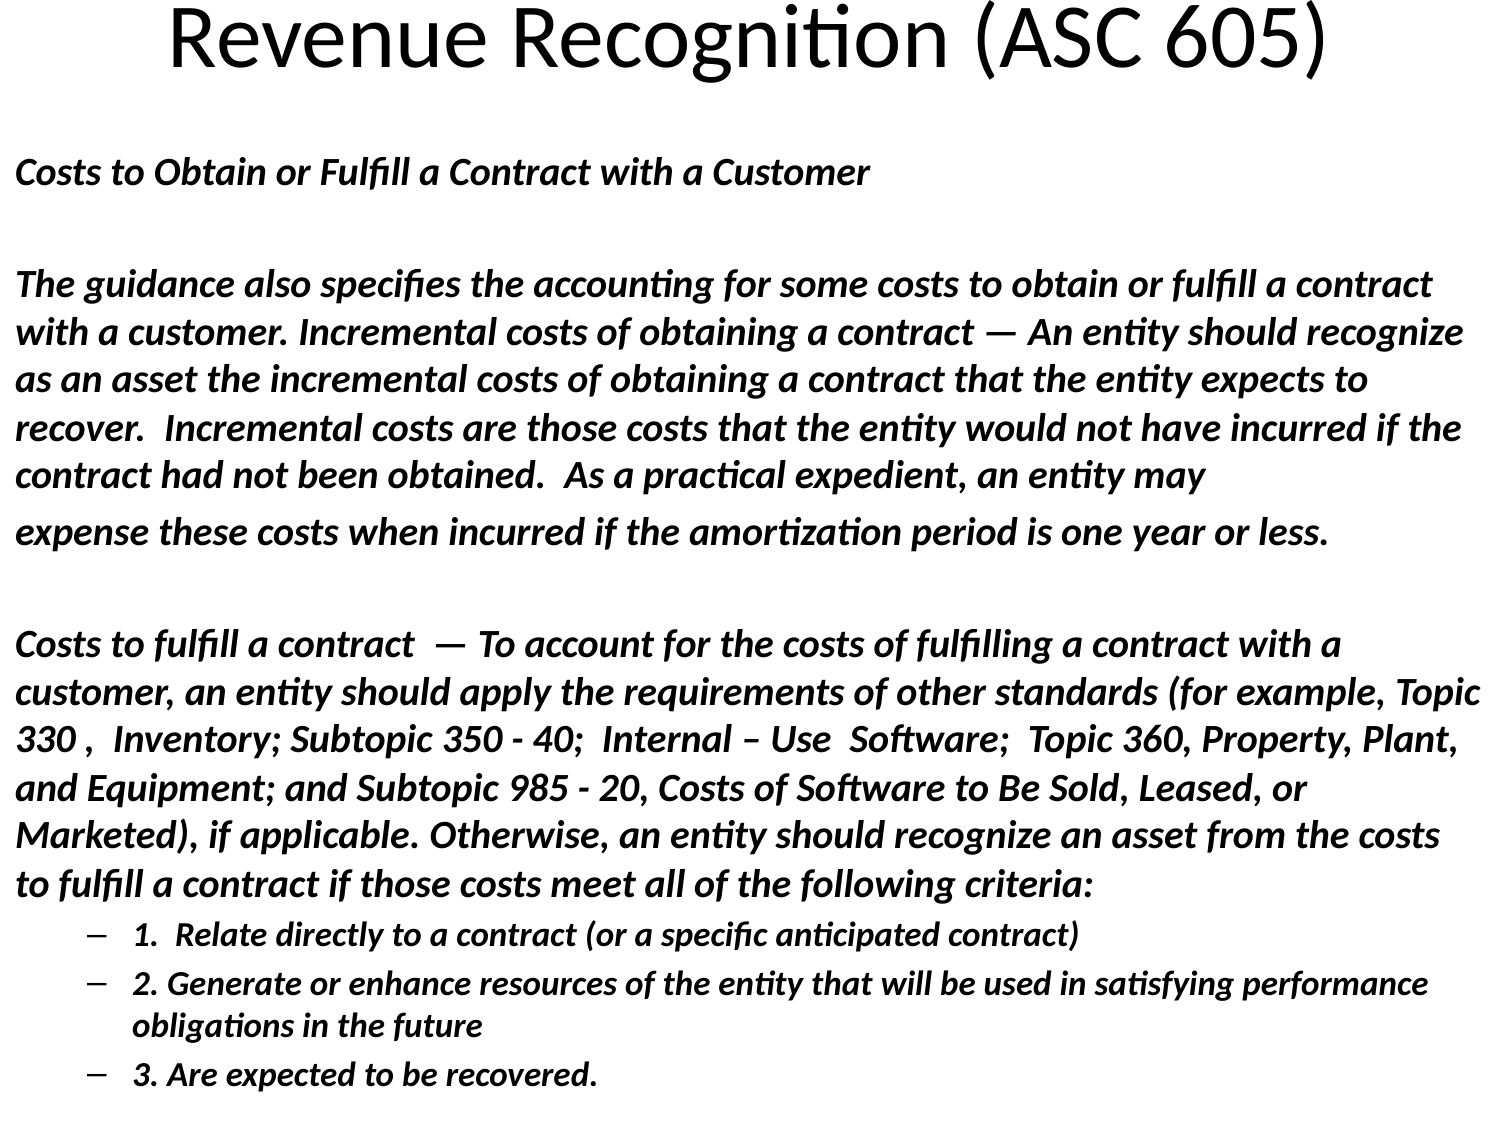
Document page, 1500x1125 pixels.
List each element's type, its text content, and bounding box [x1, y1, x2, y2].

list Costs to Obtain or Fulfill a Contract with a Customer The guidance also specifies the accounting for some costs to obtain or fulfill a contract with a customer. Incremental costs of obtaining a contract — An entity should recognize as an asset the incremental costs of obtaining a contract that the entity expects to recover. Incremental costs are those costs that the entity would not have incurred if the contract had not been obtained. As a practical expedient, an entity may expense these costs when incurred if the amortization period is one year or less. Costs to fulfill a contract — To account for the costs of fulfilling a contract with a customer, an entity should apply the requirements of other standards (for example, Topic 330 , Inventory; Subtopic 350 - 40; Internal – Use Software; Topic 360, Property, Plant, and Equipment; and Subtopic 985 - 20, Costs of Software to Be Sold, Leased, or Marketed), if applicable. Otherwise, an entity should recognize an asset from the costs to fulfill a contract if those costs meet all of the following criteria: 1. Relate directly to a contract (or a specific anticipated contract) 2. Generate or enhance resources of the entity that will be used in satisfying performance obligations in the future 3. Are expected to be recovered. [0, 137, 1500, 1125]
title Revenue Recognition (ASC 605) [75, 0, 1425, 125]
